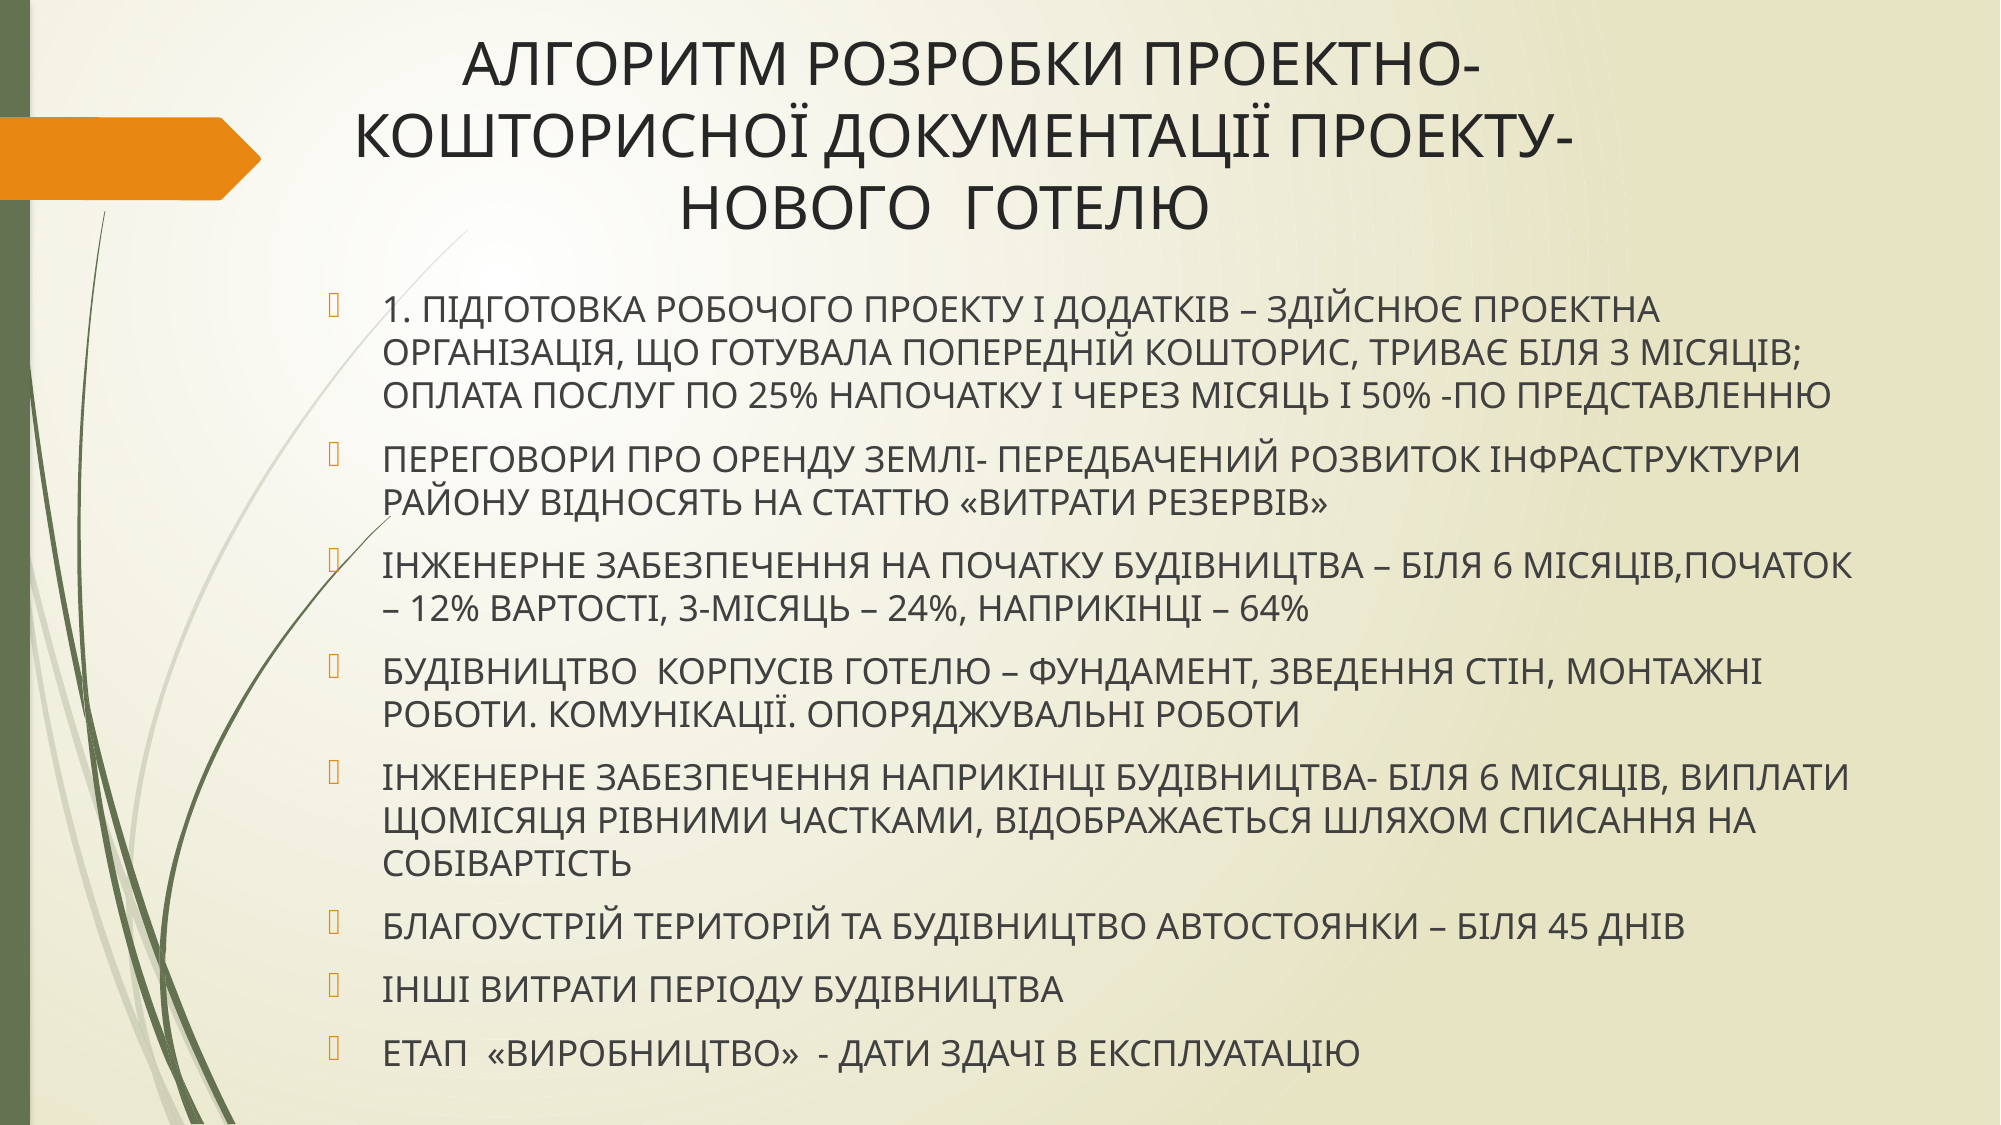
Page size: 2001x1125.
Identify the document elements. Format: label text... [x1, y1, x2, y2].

list 1. ПІДГОТОВКА РОБОЧОГО ПРОЕКТУ І ДОДАТКІВ – ЗДІЙСНЮЄ ПРОЕКТНА ОРГАНІЗАЦІЯ, ЩО ГОТУВАЛА ПОПЕРЕДНІЙ КОШТОРИС, ТРИВАЄ БІЛЯ 3 МІСЯЦІВ; ОПЛАТА ПОСЛУГ ПО 25% НАПОЧАТКУ І ЧЕРЕЗ МІСЯЦЬ І 50% -ПО ПРЕДСТАВЛЕННЮ ПЕРЕГОВОРИ ПРО ОРЕНДУ ЗЕМЛІ- ПЕРЕДБАЧЕНИЙ РОЗВИТОК ІНФРАСТРУКТУРИ РАЙОНУ ВІДНОСЯТЬ НА СТАТТЮ «ВИТРАТИ РЕЗЕРВІВ» ІНЖЕНЕРНЕ ЗАБЕЗПЕЧЕННЯ НА ПОЧАТКУ БУДІВНИЦТВА – БІЛЯ 6 МІСЯЦІВ,ПОЧАТОК – 12% ВАРТОСТІ, 3-МІСЯЦЬ – 24%, НАПРИКІНЦІ – 64% БУДІВНИЦТВО КОРПУСІВ ГОТЕЛЮ – ФУНДАМЕНТ, ЗВЕДЕННЯ СТІН, МОНТАЖНІ РОБОТИ. КОМУНІКАЦІЇ. ОПОРЯДЖУВАЛЬНІ РОБОТИ ІНЖЕНЕРНЕ ЗАБЕЗПЕЧЕННЯ НАПРИКІНЦІ БУДІВНИЦТВА- БІЛЯ 6 МІСЯЦІВ, ВИПЛАТИ ЩОМІСЯЦЯ РІВНИМИ ЧАСТКАМИ, ВІДОБРАЖАЄТЬСЯ ШЛЯХОМ СПИСАННЯ НА СОБІВАРТІСТЬ БЛАГОУСТРІЙ ТЕРИТОРІЙ ТА БУДІВНИЦТВО АВТОСТОЯНКИ – БІЛЯ 45 ДНІВ ІНШІ ВИТРАТИ ПЕРІОДУ БУДІВНИЦТВА ЕТАП «ВИРОБНИЦТВО» - ДАТИ ЗДАЧІ В ЕКСПЛУАТАЦІЮ [312, 279, 1888, 1092]
title АЛГОРИТМ РОЗРОБКИ ПРОЕКТНО- КОШТОРИСНОЇ ДОКУМЕНТАЦІЇ ПРОЕКТУ- НОВОГО ГОТЕЛЮ [338, 18, 1888, 254]
